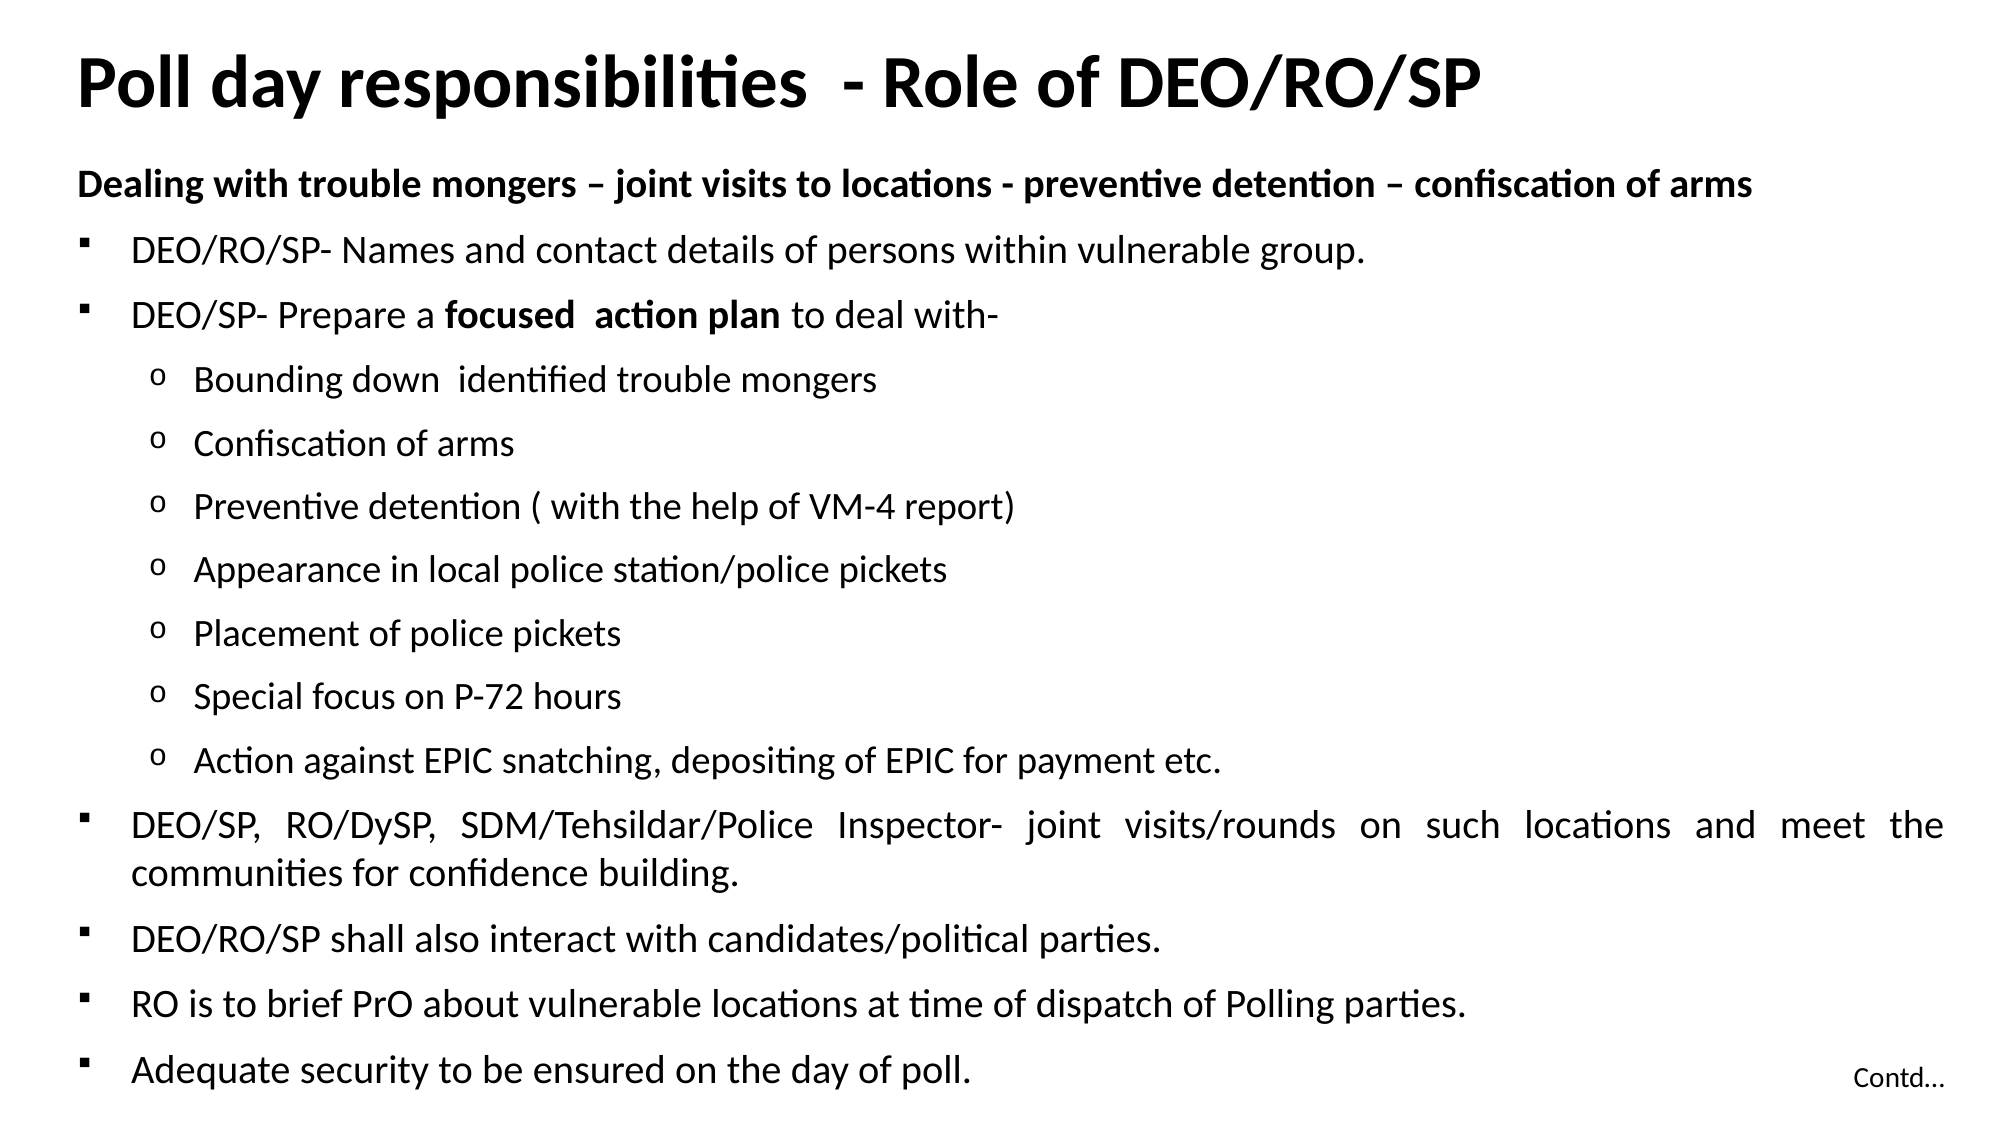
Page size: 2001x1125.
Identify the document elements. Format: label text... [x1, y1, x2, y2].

title Poll day responsibilities - Role of DEO/RO/SP [62, 24, 1963, 149]
text_box Contd… [1838, 1050, 1960, 1101]
list Dealing with trouble mongers – joint visits to locations - preventive detention – confiscation of arms DEO/RO/SP- Names and contact details of persons within vulnerable group. DEO/SP- Prepare a focused action plan to deal with- Bounding down identified trouble mongers Confiscation of arms Preventive detention ( with the help of VM-4 report) Appearance in local police station/police pickets Placement of police pickets Special focus on P-72 hours Action against EPIC snatching, depositing of EPIC for payment etc. DEO/SP, RO/DySP, SDM/Tehsildar/Police Inspector- joint visits/rounds on such locations and meet the communities for confidence building. DEO/RO/SP shall also interact with candidates/political parties. RO is to brief PrO about vulnerable locations at time of dispatch of Polling parties. Adequate security to be ensured on the day of poll. [62, 149, 1963, 1102]
